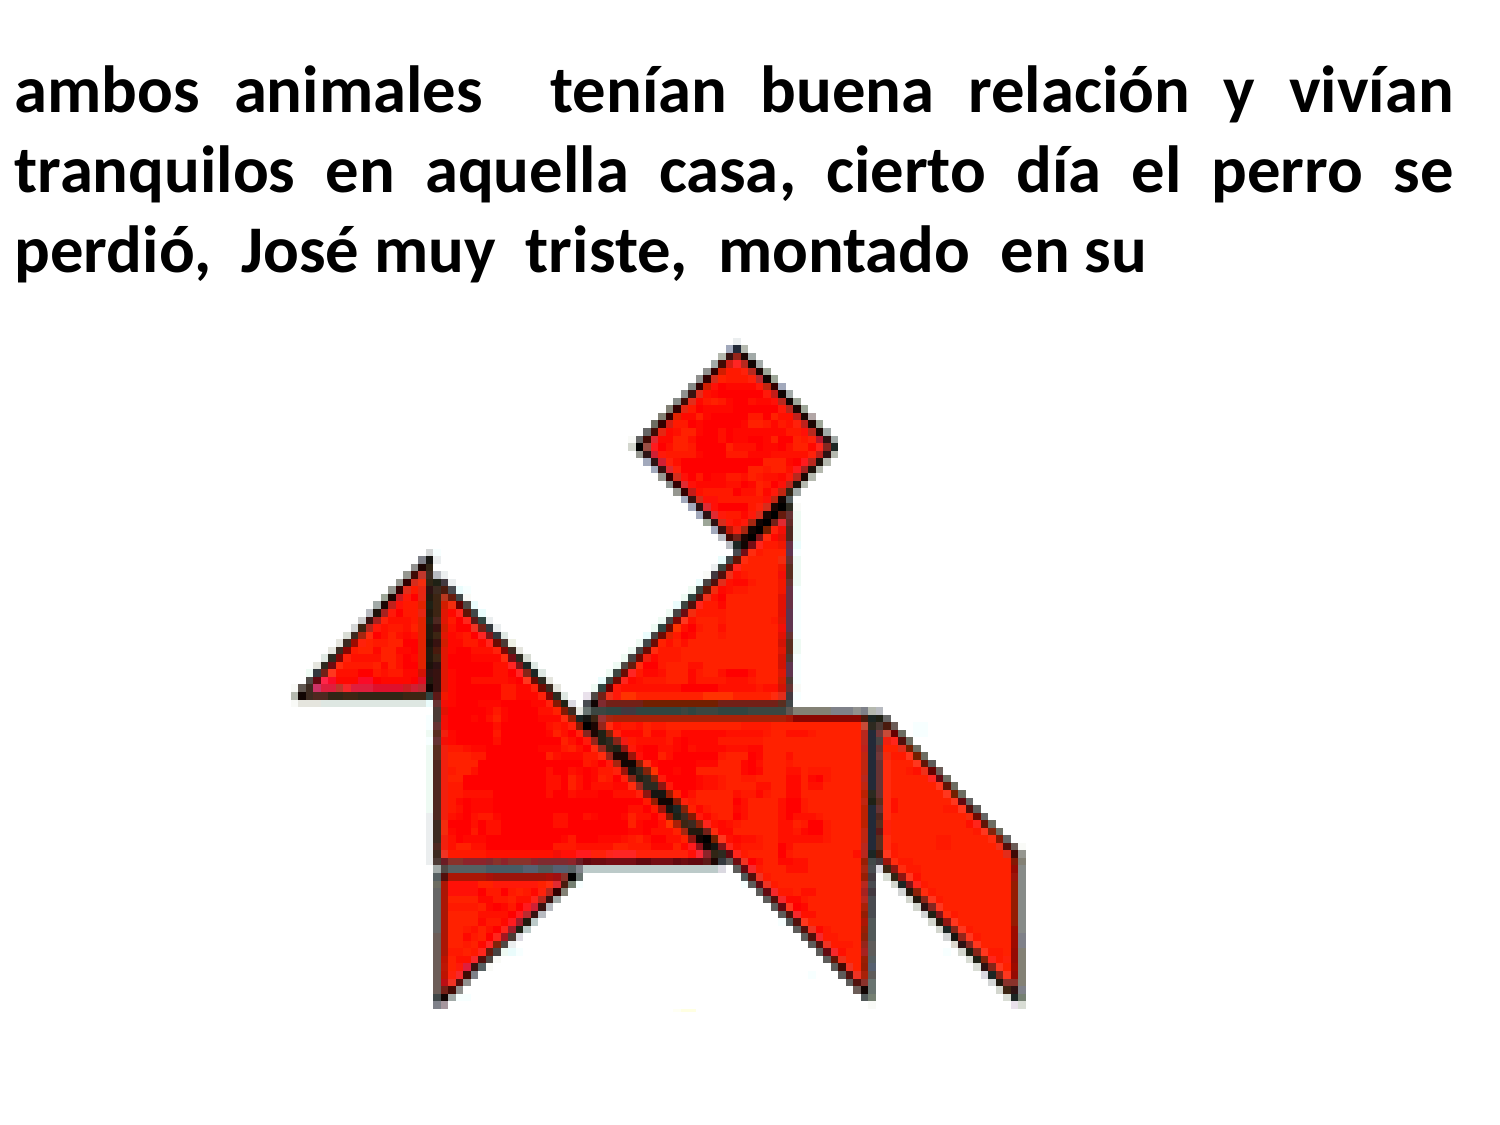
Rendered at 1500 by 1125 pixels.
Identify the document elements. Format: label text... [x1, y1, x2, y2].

text_box ambos animales tenían buena relación y vivían tranquilos en aquella casa, cierto día el perro se perdió, José muy triste, montado en su [0, 38, 1471, 294]
picture [265, 337, 1073, 1012]
